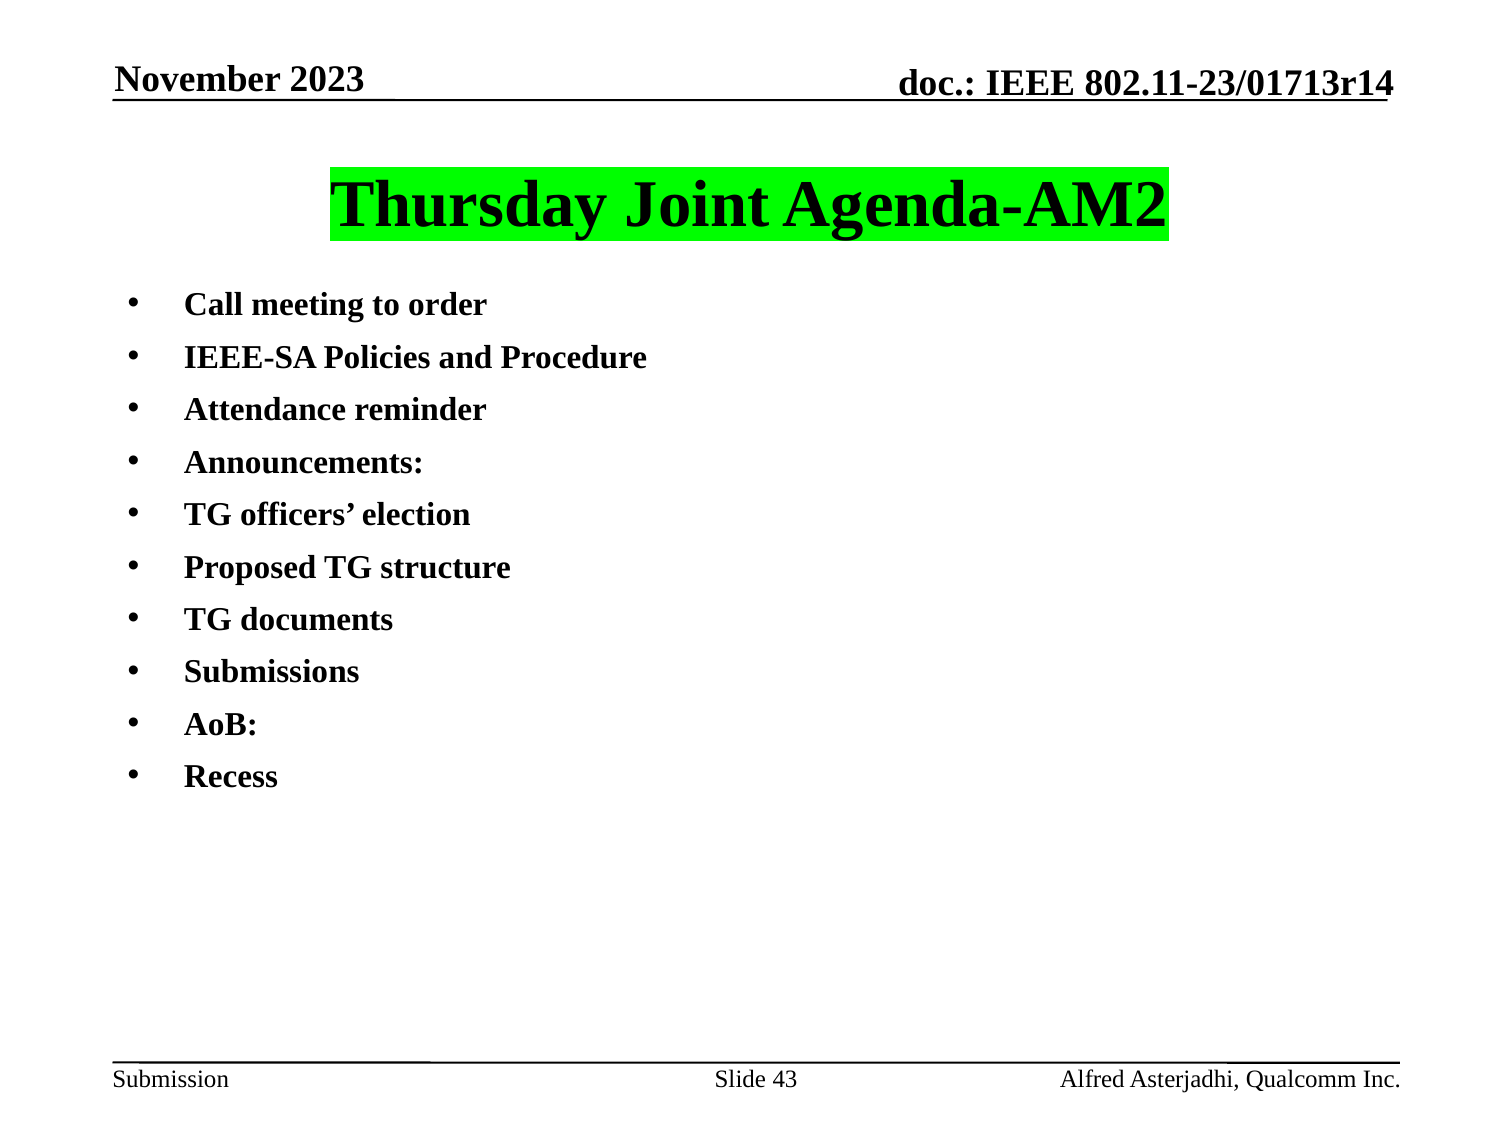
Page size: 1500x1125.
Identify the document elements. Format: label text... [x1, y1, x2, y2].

footer Alfred Asterjadhi, Qualcomm Inc. [878, 1061, 1402, 1093]
title Thursday Joint Agenda-AM2 [112, 112, 1388, 274]
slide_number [114, 54, 423, 100]
slide_number Slide 43 [712, 1061, 800, 1123]
list Call meeting to order IEEE-SA Policies and Procedure Attendance reminder Announcements: TG officers’ election Proposed TG structure TG documents Submissions AoB: Recess [112, 274, 1388, 1063]
